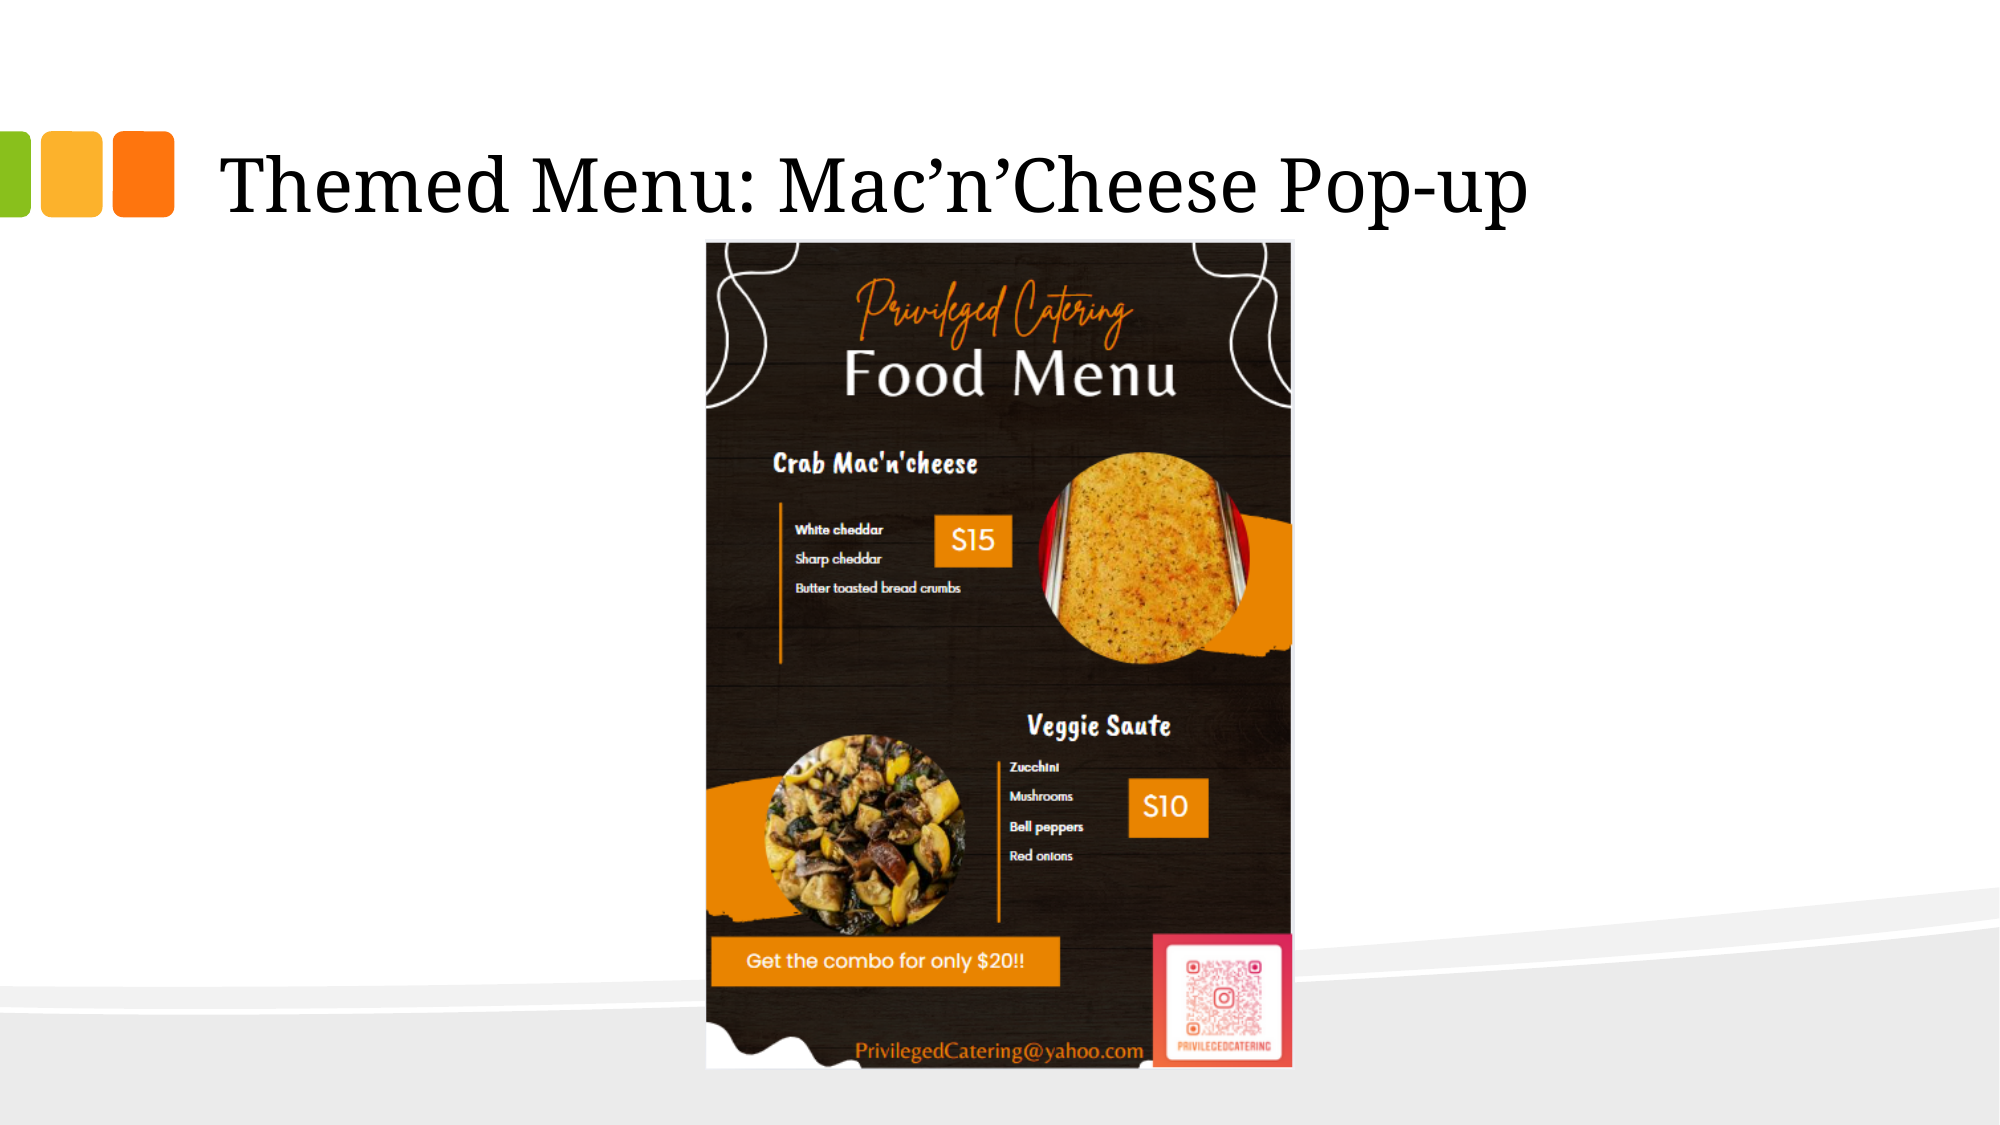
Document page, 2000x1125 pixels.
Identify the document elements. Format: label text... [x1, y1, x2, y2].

title Themed Menu: Mac’n’Cheese Pop-up [199, 24, 1800, 238]
picture [704, 239, 1295, 1070]
